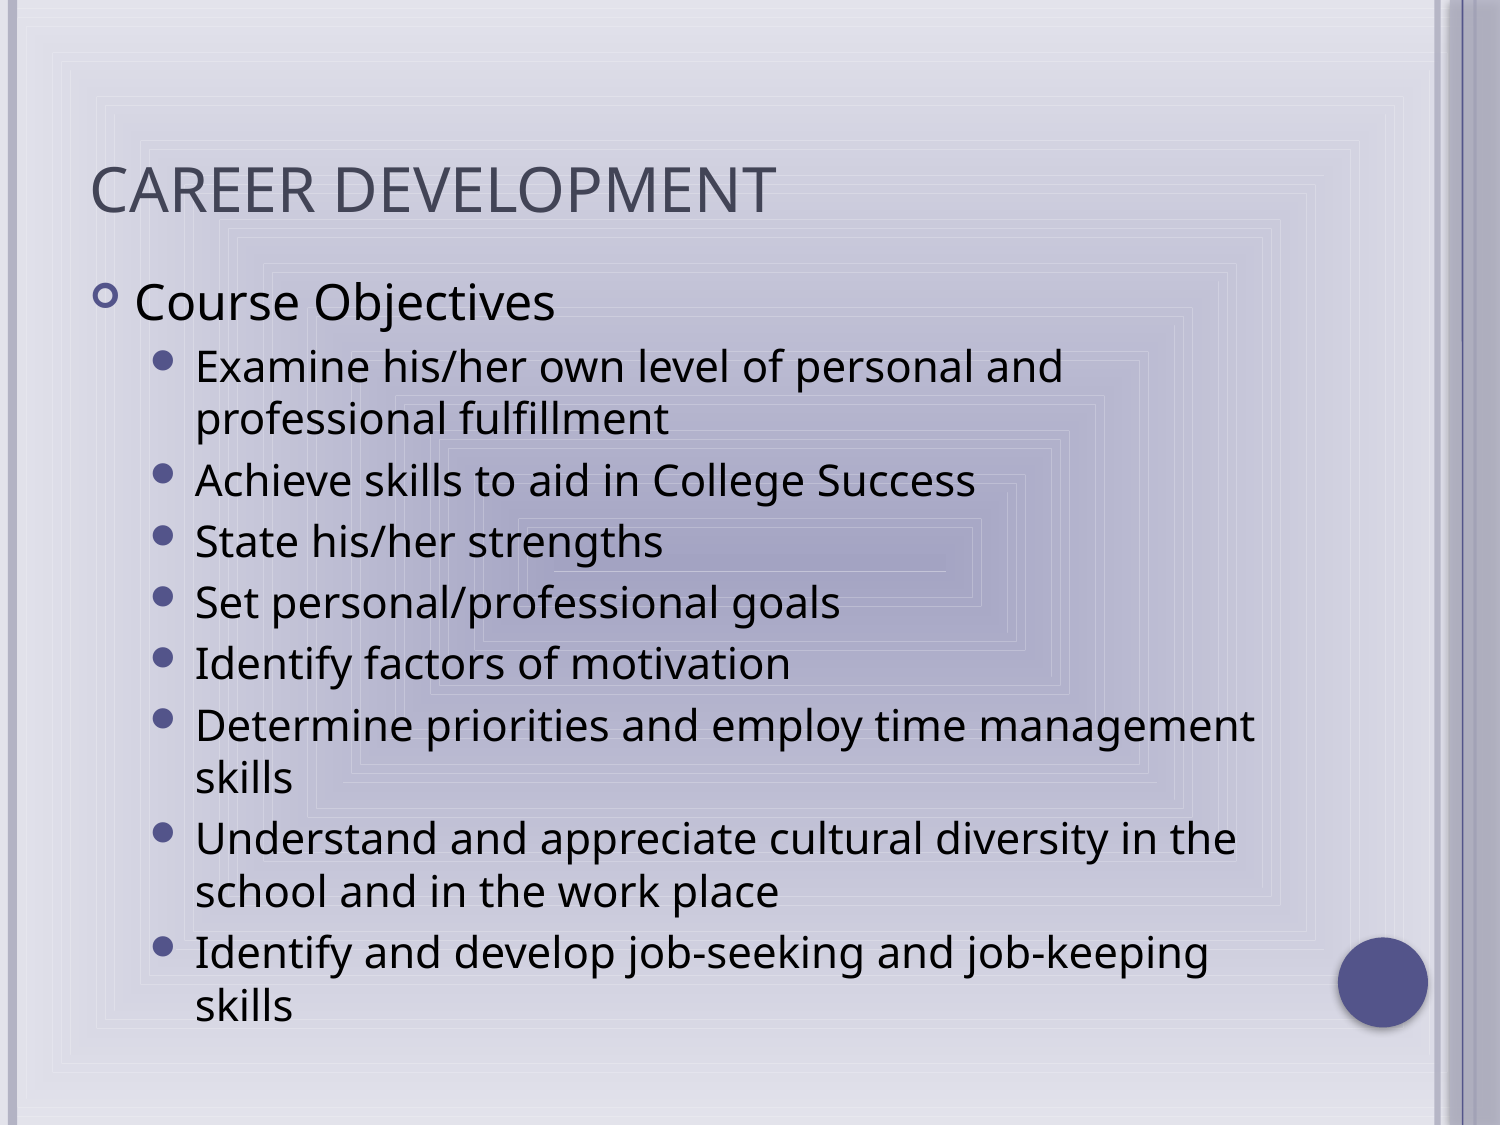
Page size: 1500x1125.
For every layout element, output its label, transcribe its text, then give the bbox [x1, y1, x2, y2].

title Career development [75, 45, 1300, 233]
list Course Objectives Examine his/her own level of personal and professional fulfillment Achieve skills to aid in College Success State his/her strengths Set personal/professional goals Identify factors of motivation Determine priorities and employ time management skills Understand and appreciate cultural diversity in the school and in the work place Identify and develop job-seeking and job-keeping skills [75, 262, 1300, 1062]
